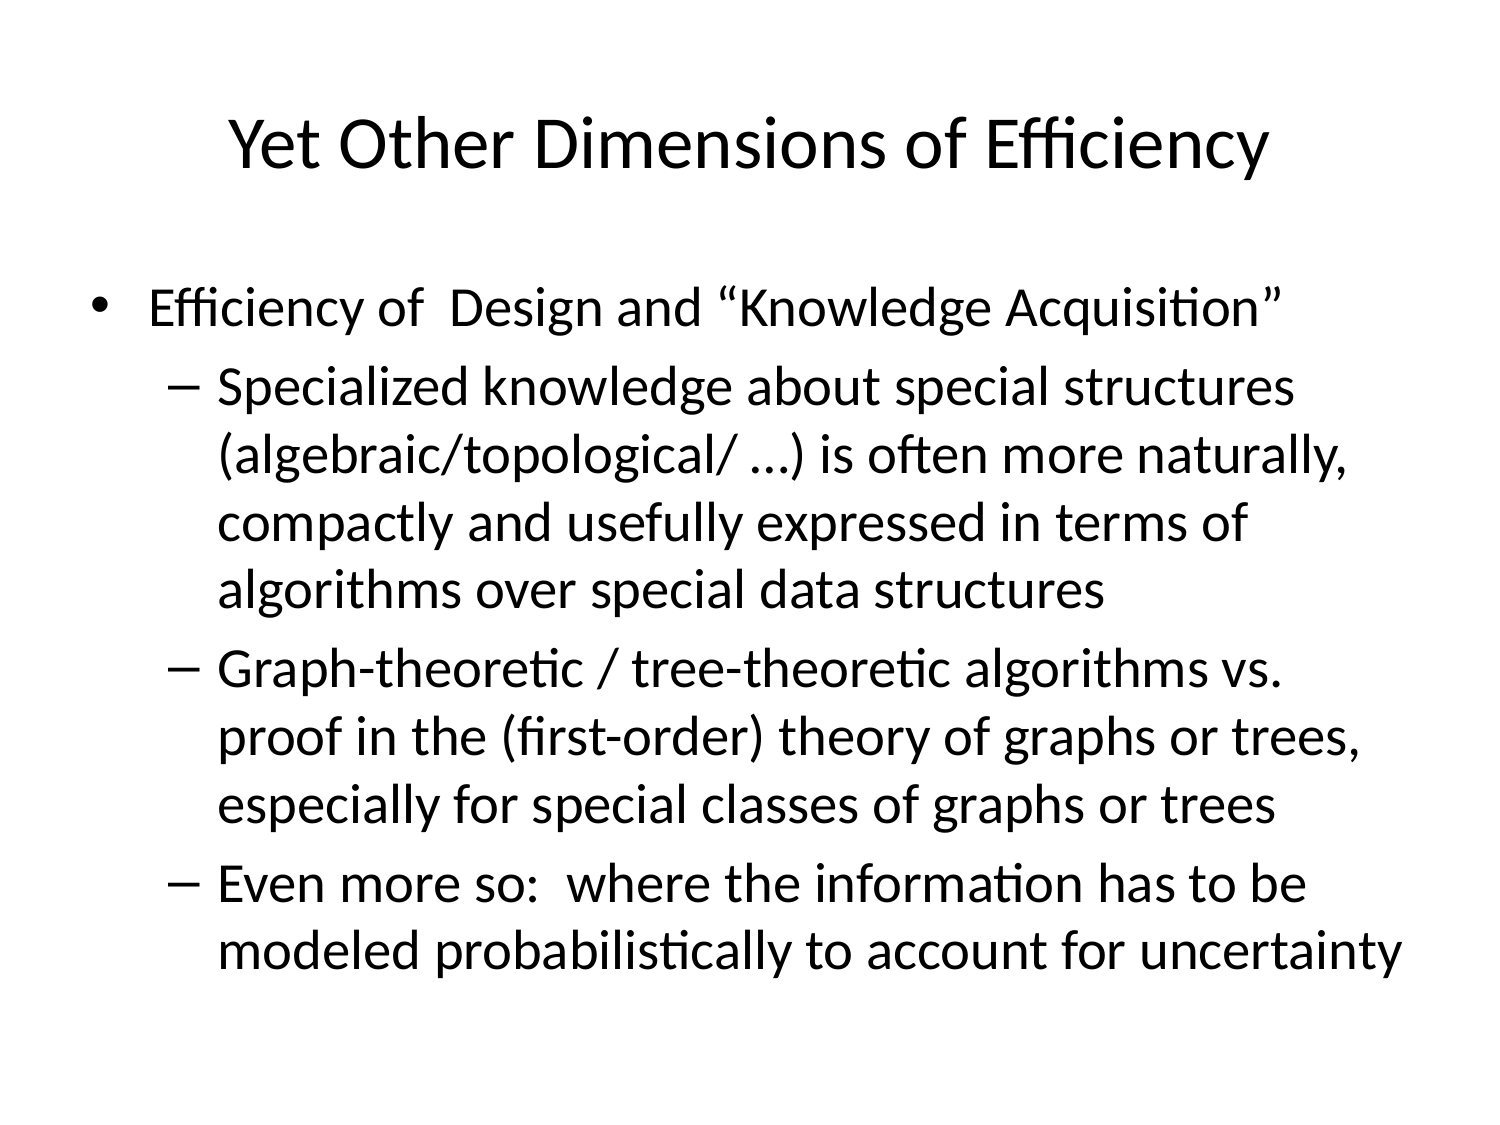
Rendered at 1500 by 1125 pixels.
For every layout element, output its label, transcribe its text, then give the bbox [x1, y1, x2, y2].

list Efficiency of Design and “Knowledge Acquisition” Specialized knowledge about special structures (algebraic/topological/ …) is often more naturally, compactly and usefully expressed in terms of algorithms over special data structures Graph-theoretic / tree-theoretic algorithms vs. proof in the (first-order) theory of graphs or trees, especially for special classes of graphs or trees Even more so: where the information has to be modeled probabilistically to account for uncertainty [75, 262, 1425, 1005]
title Yet Other Dimensions of Efficiency [75, 45, 1425, 233]
